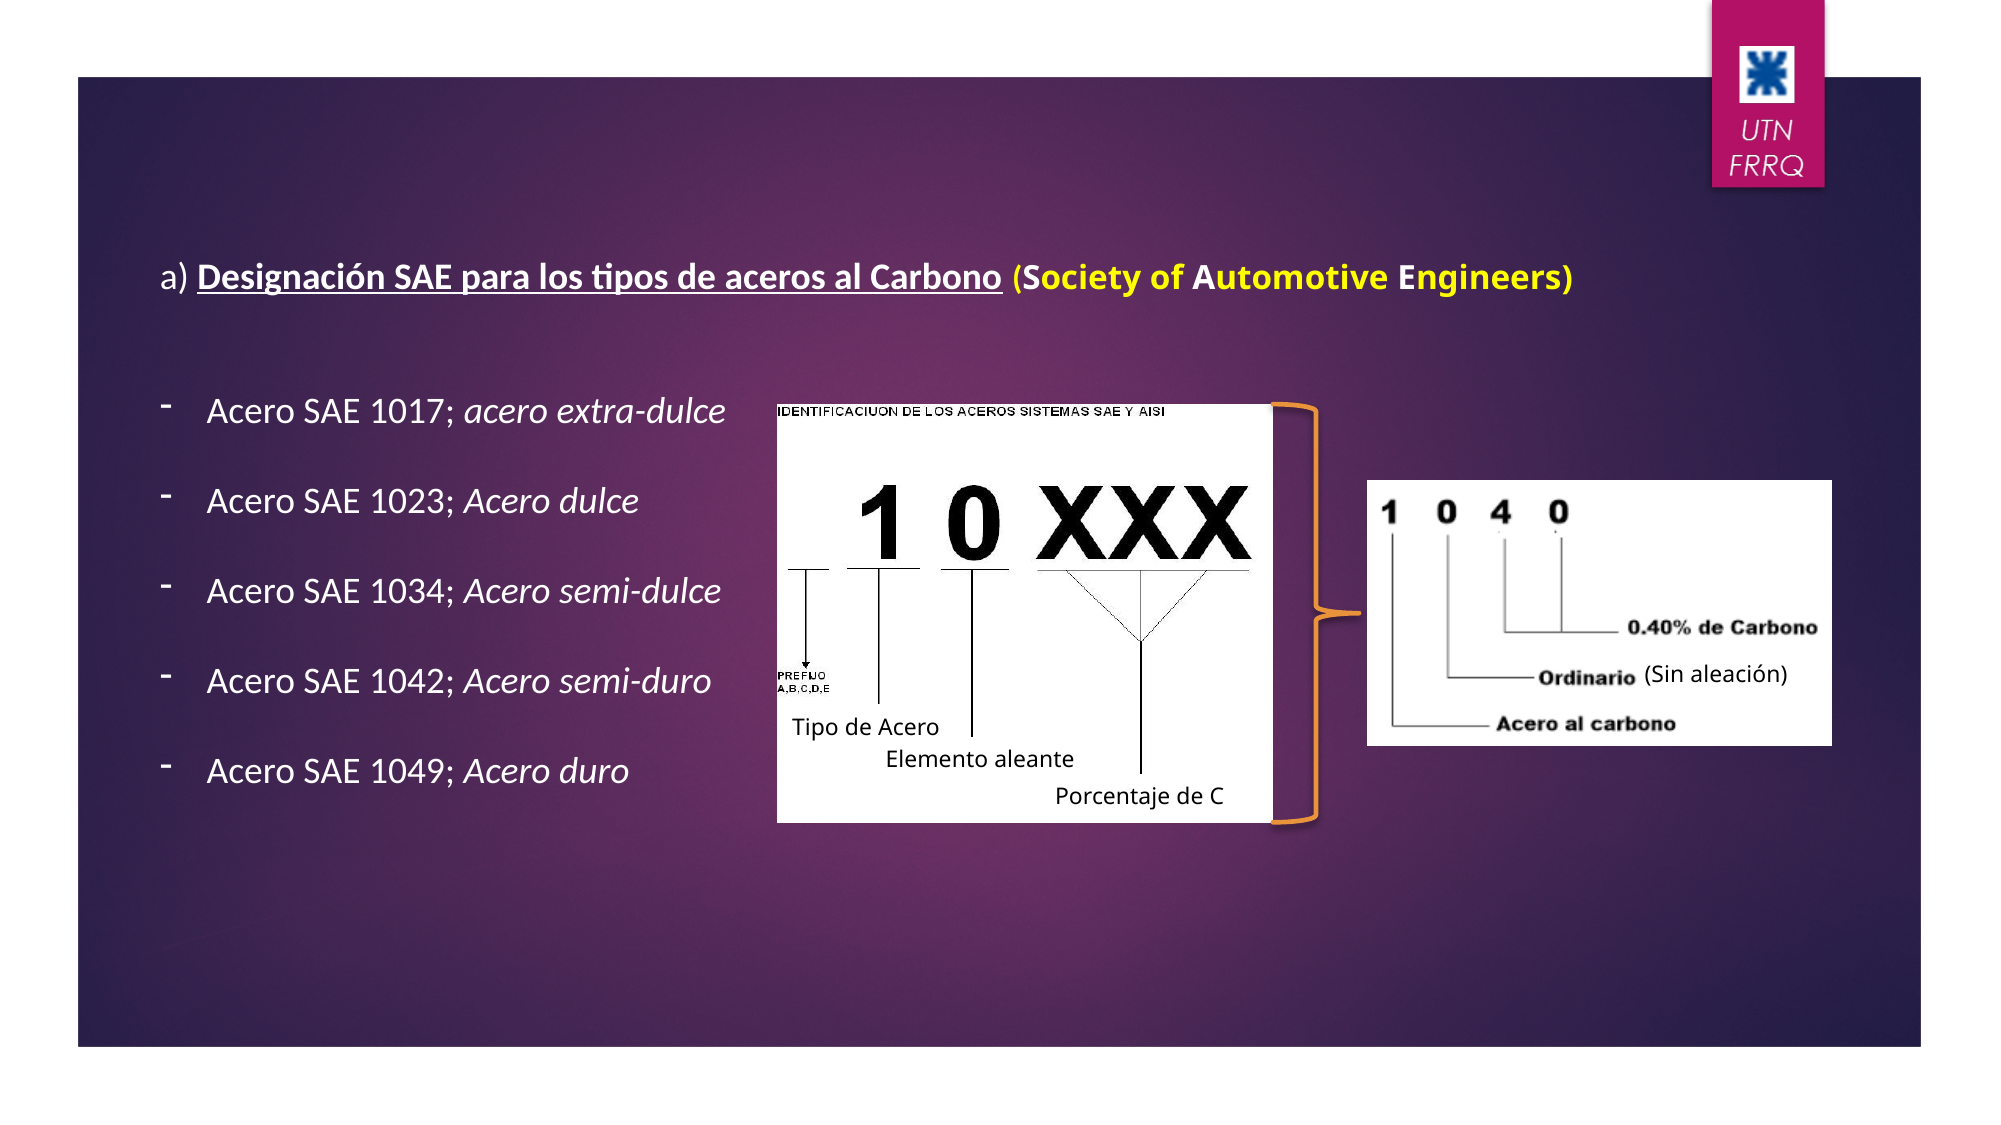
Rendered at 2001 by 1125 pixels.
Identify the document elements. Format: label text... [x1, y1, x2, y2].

text_box Acero SAE 1017; acero extra-dulce Acero SAE 1023; Acero dulce Acero SAE 1034; Acero semi-dulce Acero SAE 1042; Acero semi-duro Acero SAE 1049; Acero duro [145, 333, 828, 844]
text_box [1271, 401, 1361, 825]
picture [1710, 46, 1824, 200]
picture [1367, 480, 1832, 747]
picture [777, 403, 1274, 823]
text_box a) Designación SAE para los tipos de aceros al Carbono (Society of Automotive Engineers) [145, 199, 1824, 305]
